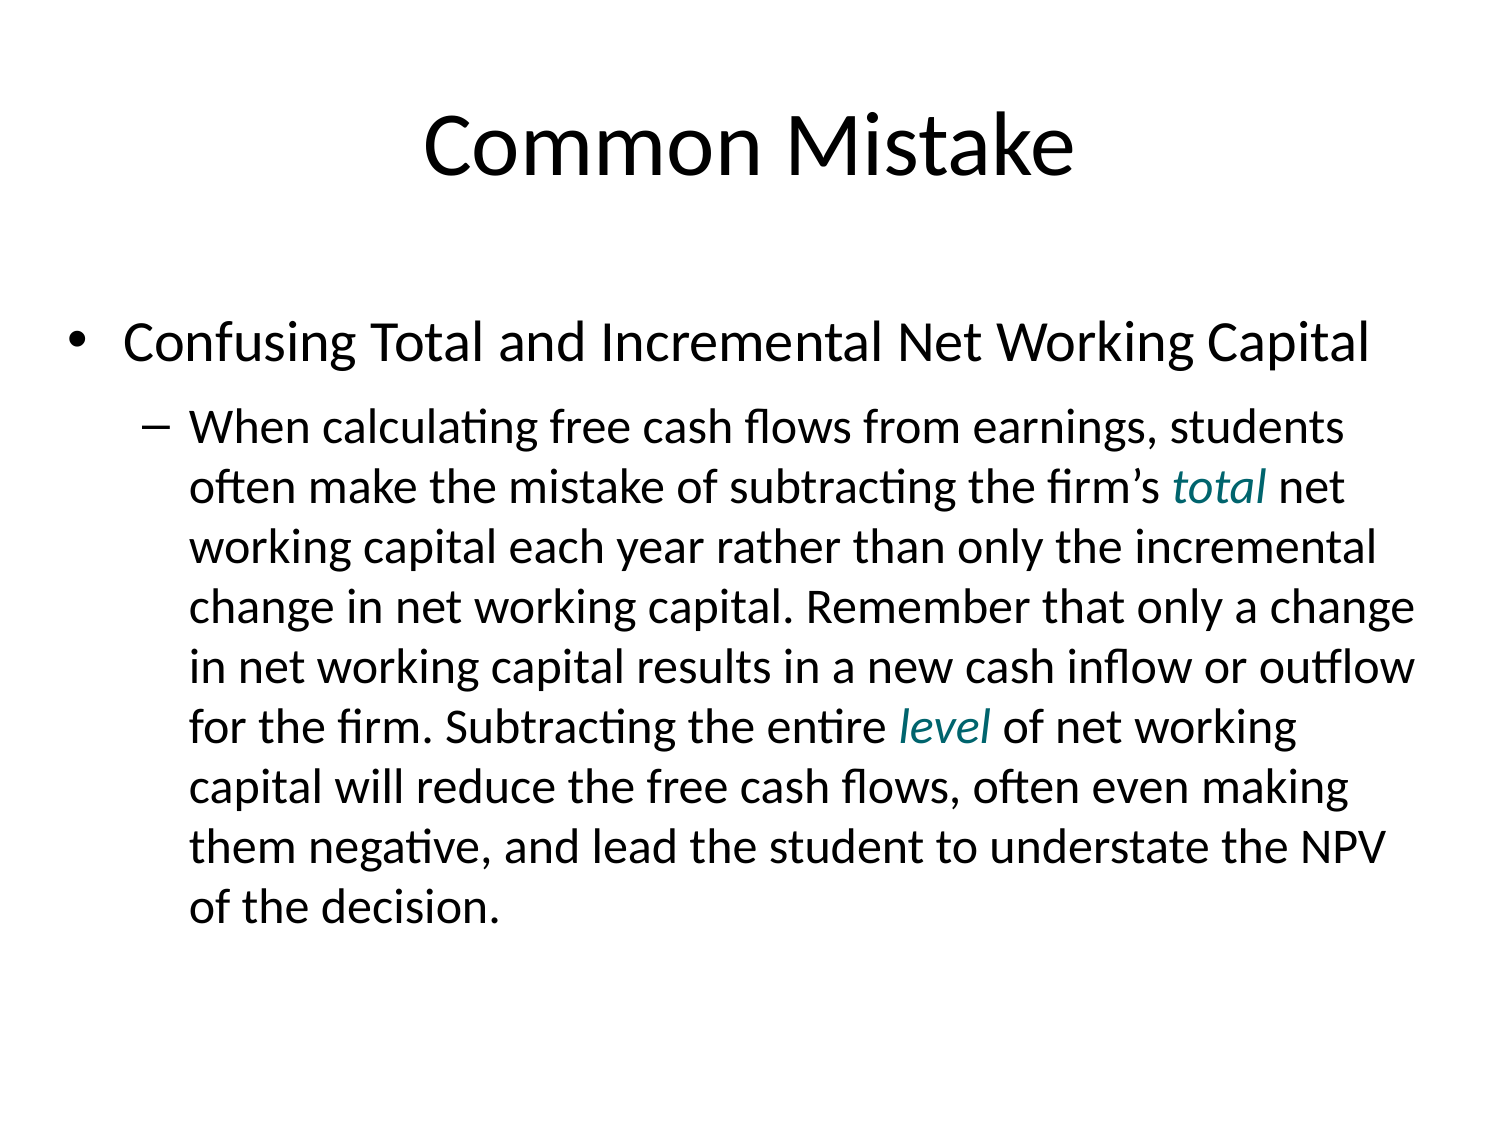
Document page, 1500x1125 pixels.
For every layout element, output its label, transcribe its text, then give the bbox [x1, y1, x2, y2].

title Common Mistake [74, 44, 1426, 233]
list Confusing Total and Incremental Net Working Capital When calculating free cash flows from earnings, students often make the mistake of subtracting the firm’s total net working capital each year rather than only the incremental change in net working capital. Remember that only a change in net working capital results in a new cash inflow or outflow for the firm. Subtracting the entire level of net working capital will reduce the free cash flows, often even making them negative, and lead the student to understate the NPV of the decision. [51, 295, 1448, 978]
